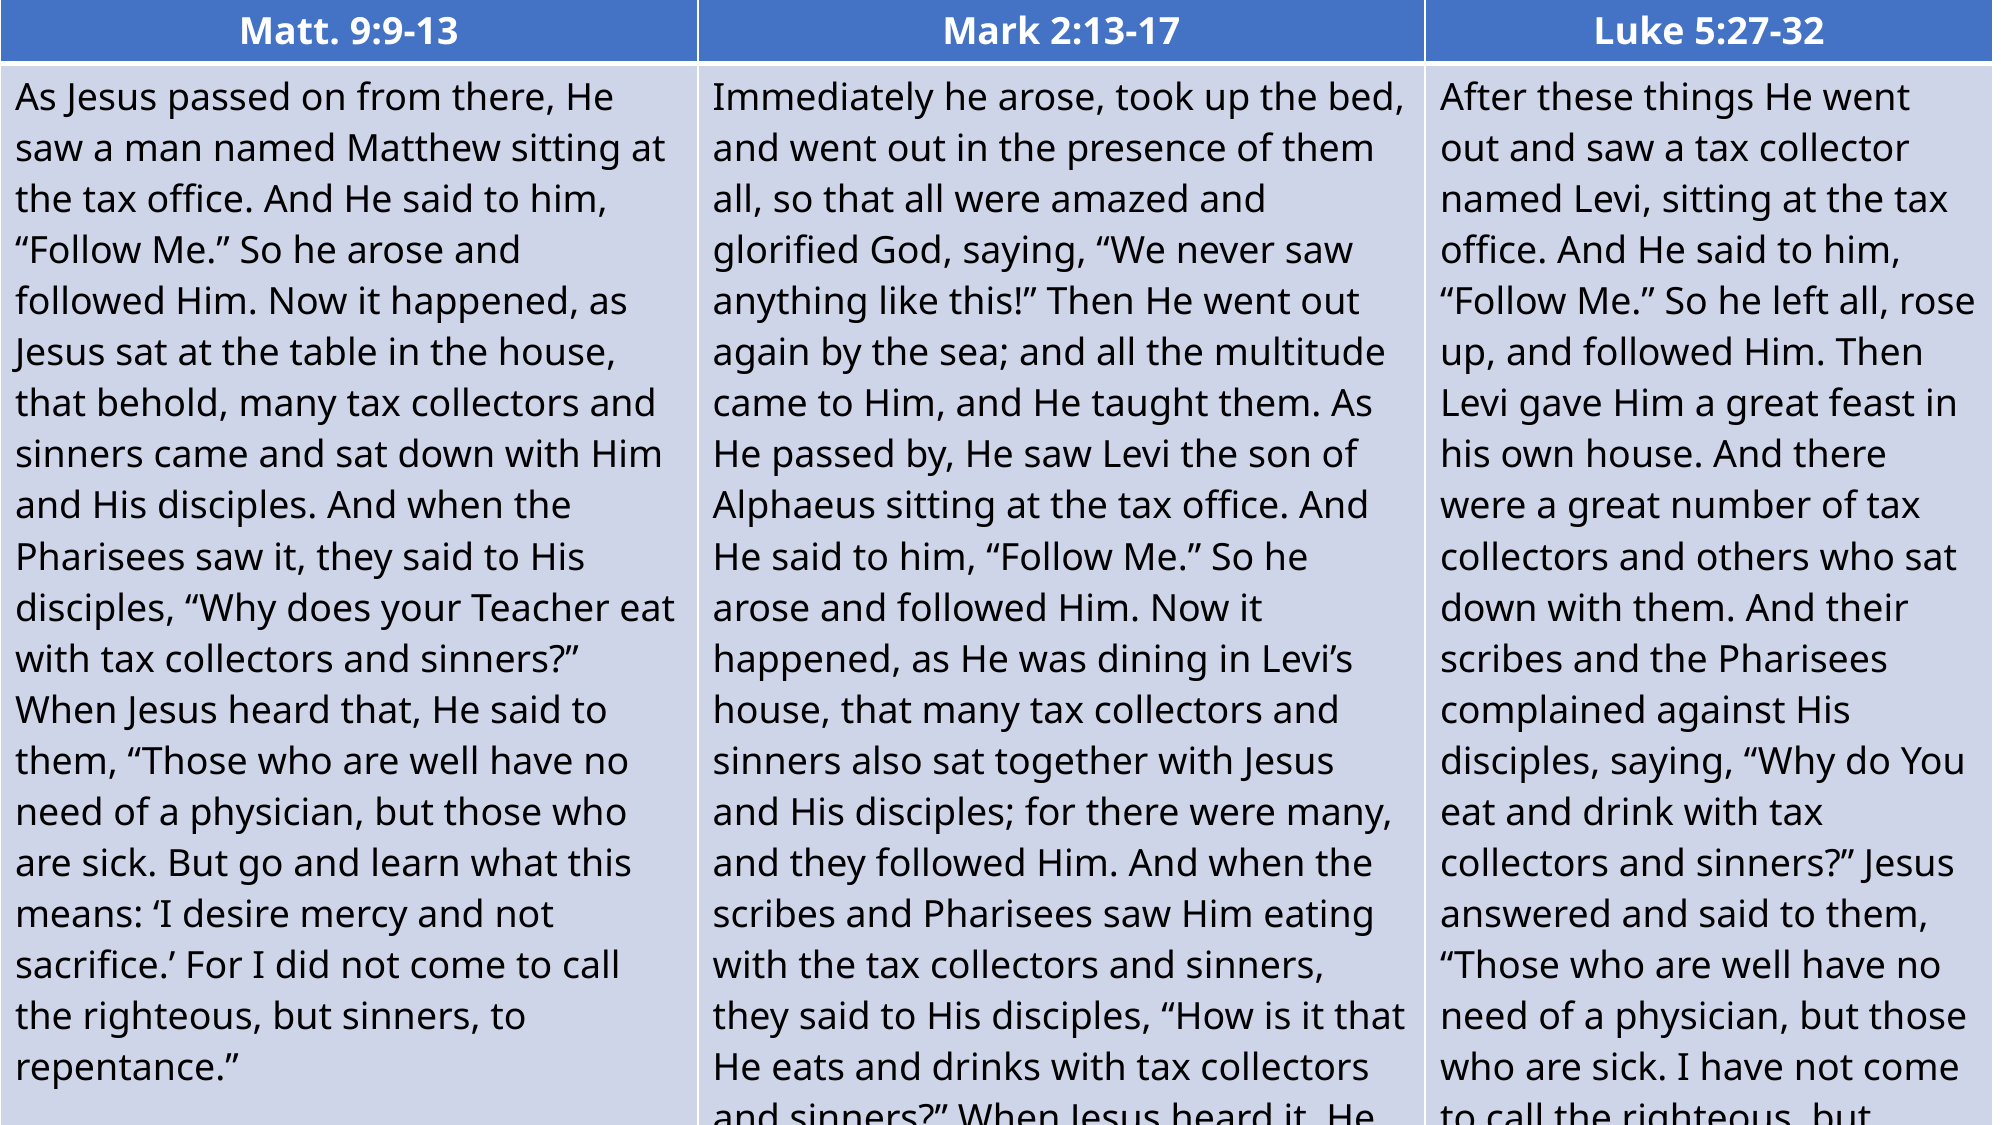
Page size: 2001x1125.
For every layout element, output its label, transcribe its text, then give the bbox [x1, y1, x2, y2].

table_header Matt. 9:9-13 [1, 0, 697, 61]
table_header Mark 2:13-17 [699, 0, 1424, 61]
table_cell As Jesus passed on from there, He saw a man named Matthew sitting at the tax office. And He said to him, “Follow Me.” So he arose and followed Him. Now it happened, as Jesus sat at the table in the house, that behold, many tax collectors and sinners came and sat down with Him and His disciples. And when the Pharisees saw it, they said to His disciples, “Why does your Teacher eat with tax collectors and sinners?” When Jesus heard that, He said to them, “Those who are well have no need of a physician, but those who are sick. But go and learn what this means: ‘I desire mercy and not sacrifice.’ For I did not come to call the righteous, but sinners, to repentance.” [1, 66, 697, 1125]
table_header Luke 5:27-32 [1426, 0, 1992, 61]
table_cell After these things He went out and saw a tax collector named Levi, sitting at the tax office. And He said to him, “Follow Me.” So he left all, rose up, and followed Him. Then Levi gave Him a great feast in his own house. And there were a great number of tax collectors and others who sat down with them. And their scribes and the Pharisees complained against His disciples, saying, “Why do You eat and drink with tax collectors and sinners?” Jesus answered and said to them, “Those who are well have no need of a physician, but those who are sick. I have not come to call the righteous, but sinners, to repentance.” [1426, 66, 1992, 1125]
table_cell Immediately he arose, took up the bed, and went out in the presence of them all, so that all were amazed and glorified God, saying, “We never saw anything like this!” Then He went out again by the sea; and all the multitude came to Him, and He taught them. As He passed by, He saw Levi the son of Alphaeus sitting at the tax office. And He said to him, “Follow Me.” So he arose and followed Him. Now it happened, as He was dining in Levi’s house, that many tax collectors and sinners also sat together with Jesus and His disciples; for there were many, and they followed Him. And when the scribes and Pharisees saw Him eating with the tax collectors and sinners, they said to His disciples, “How is it that He eats and drinks with tax collectors and sinners?” When Jesus heard it, He said to them, “Those who are well have no need of a physician, but those who are sick. I did not come to call the righteous, but sinners, to repentance.” [699, 66, 1424, 1125]
